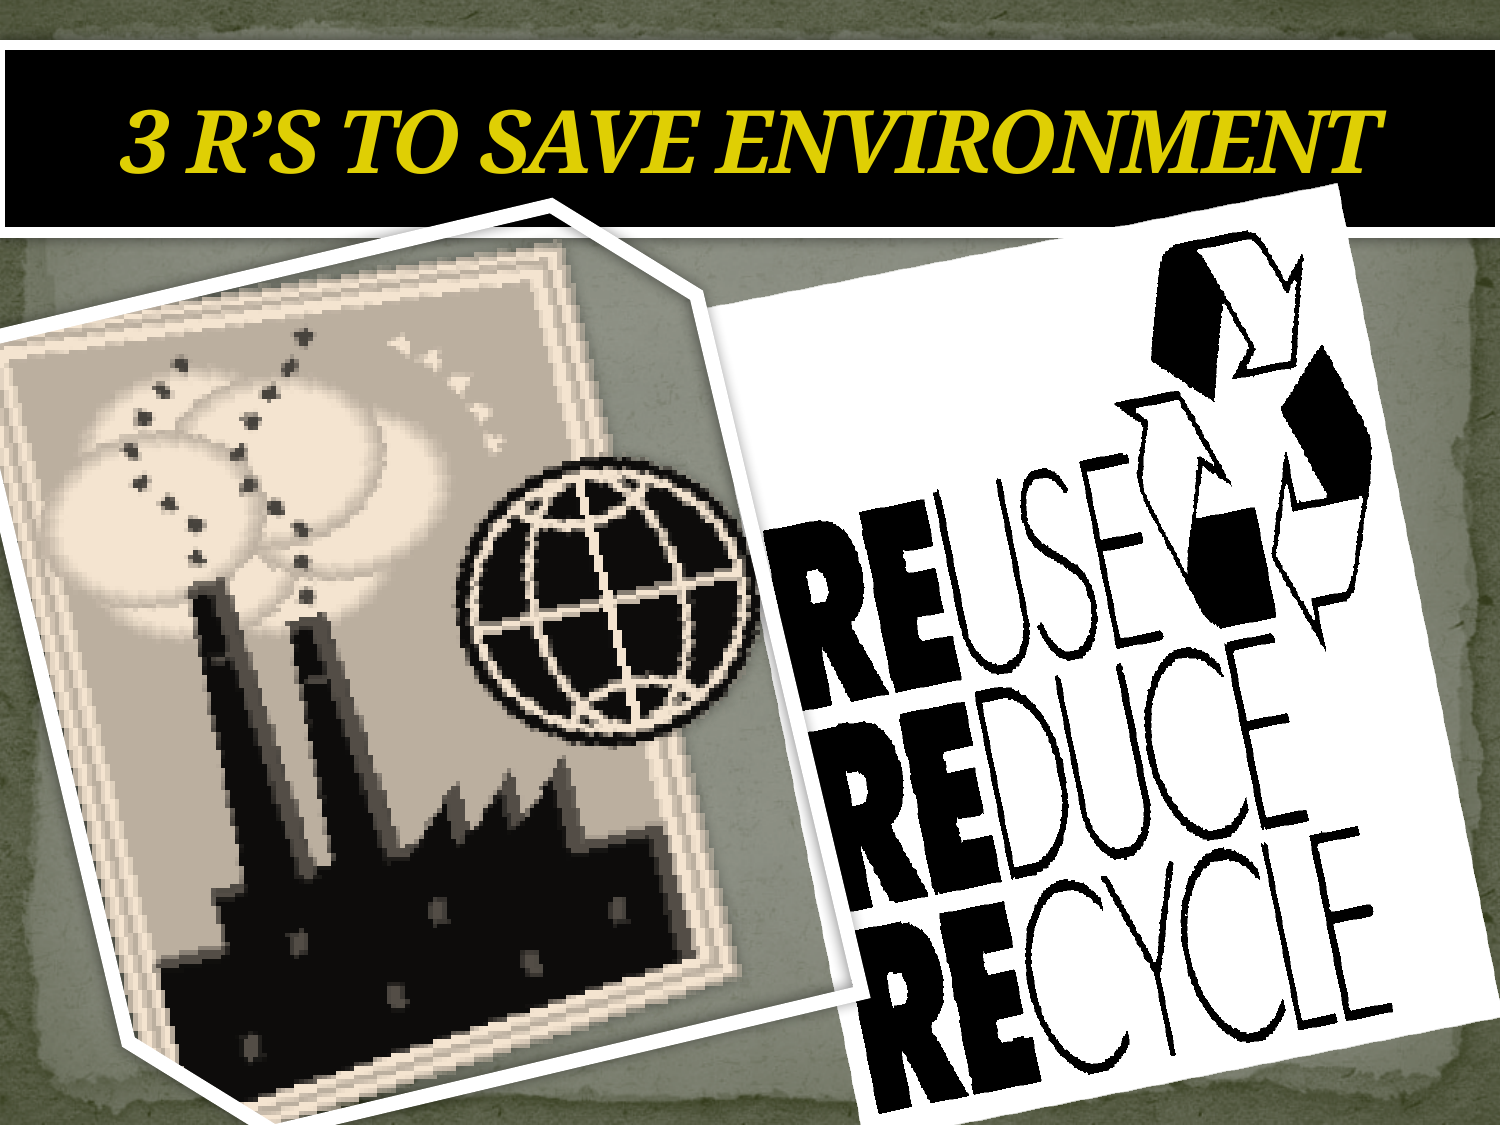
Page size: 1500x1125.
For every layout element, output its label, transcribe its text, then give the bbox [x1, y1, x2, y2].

title 3 r’s to save environment [0, 40, 1500, 238]
picture [50, 238, 1425, 1089]
